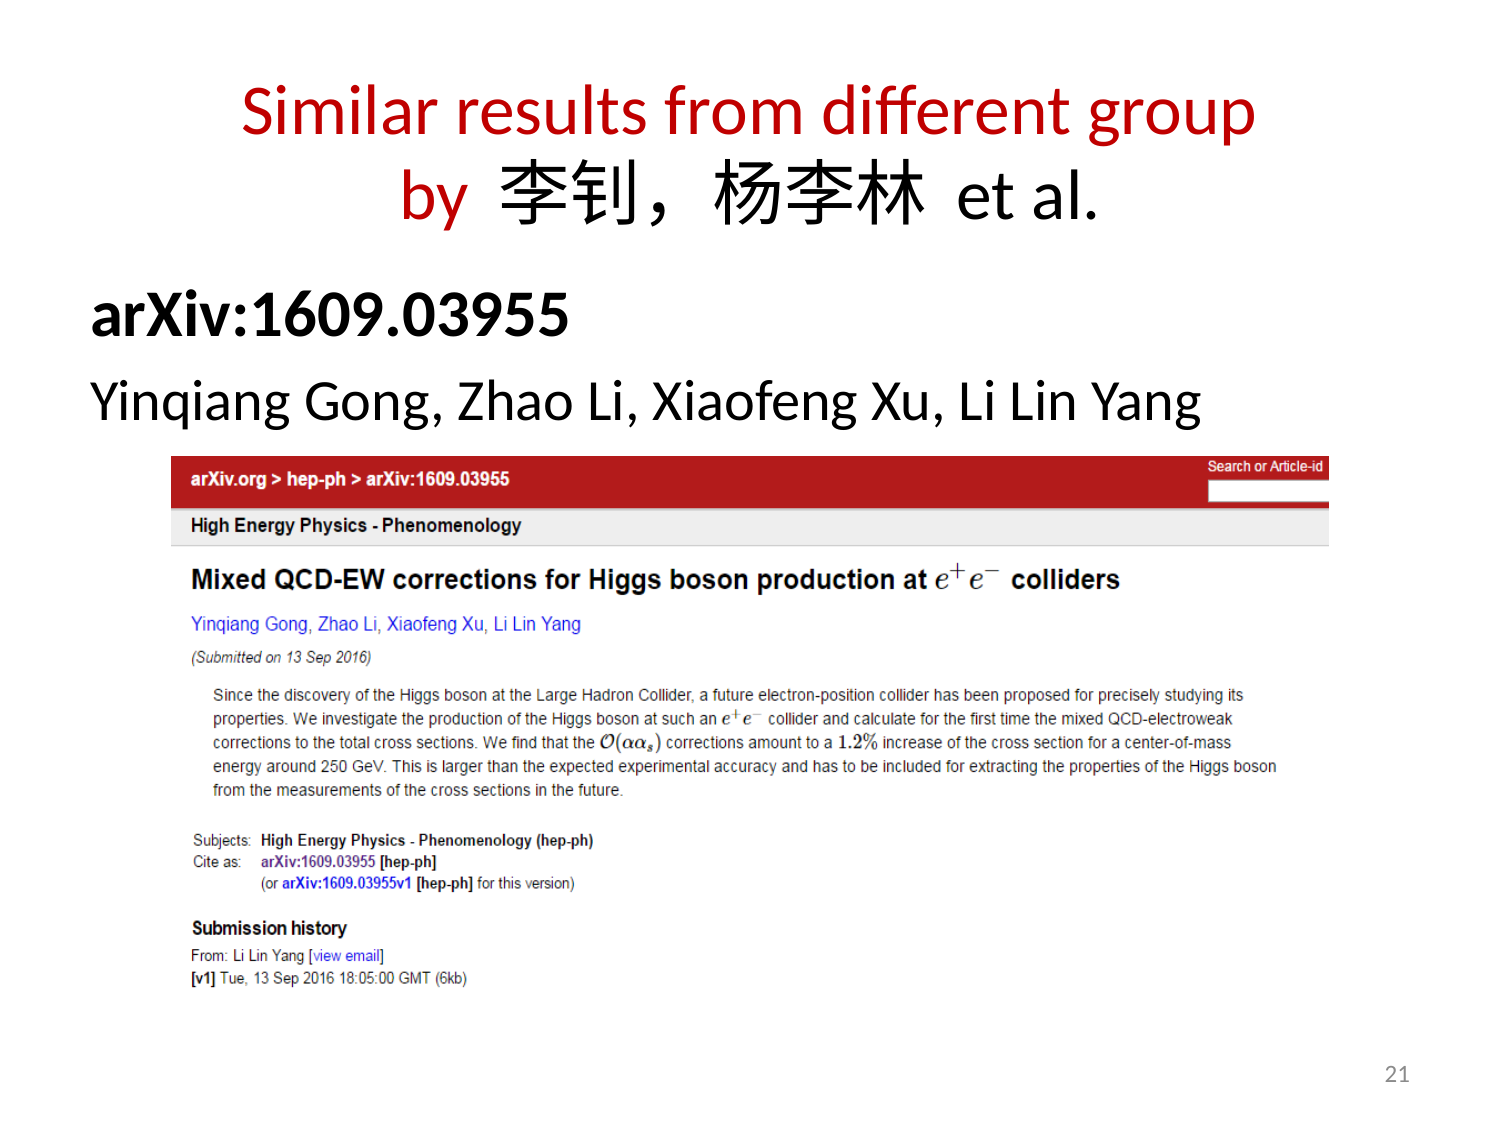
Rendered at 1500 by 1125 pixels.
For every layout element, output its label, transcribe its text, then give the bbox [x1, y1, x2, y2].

picture [170, 455, 1330, 1011]
slide_number 21 [1074, 1042, 1425, 1103]
list arXiv:1609.03955 Yinqiang Gong, Zhao Li, Xiaofeng Xu, Li Lin Yang [75, 262, 1425, 1005]
title Similar results from different group by 李钊，杨李林 et al. [75, 54, 1425, 243]
